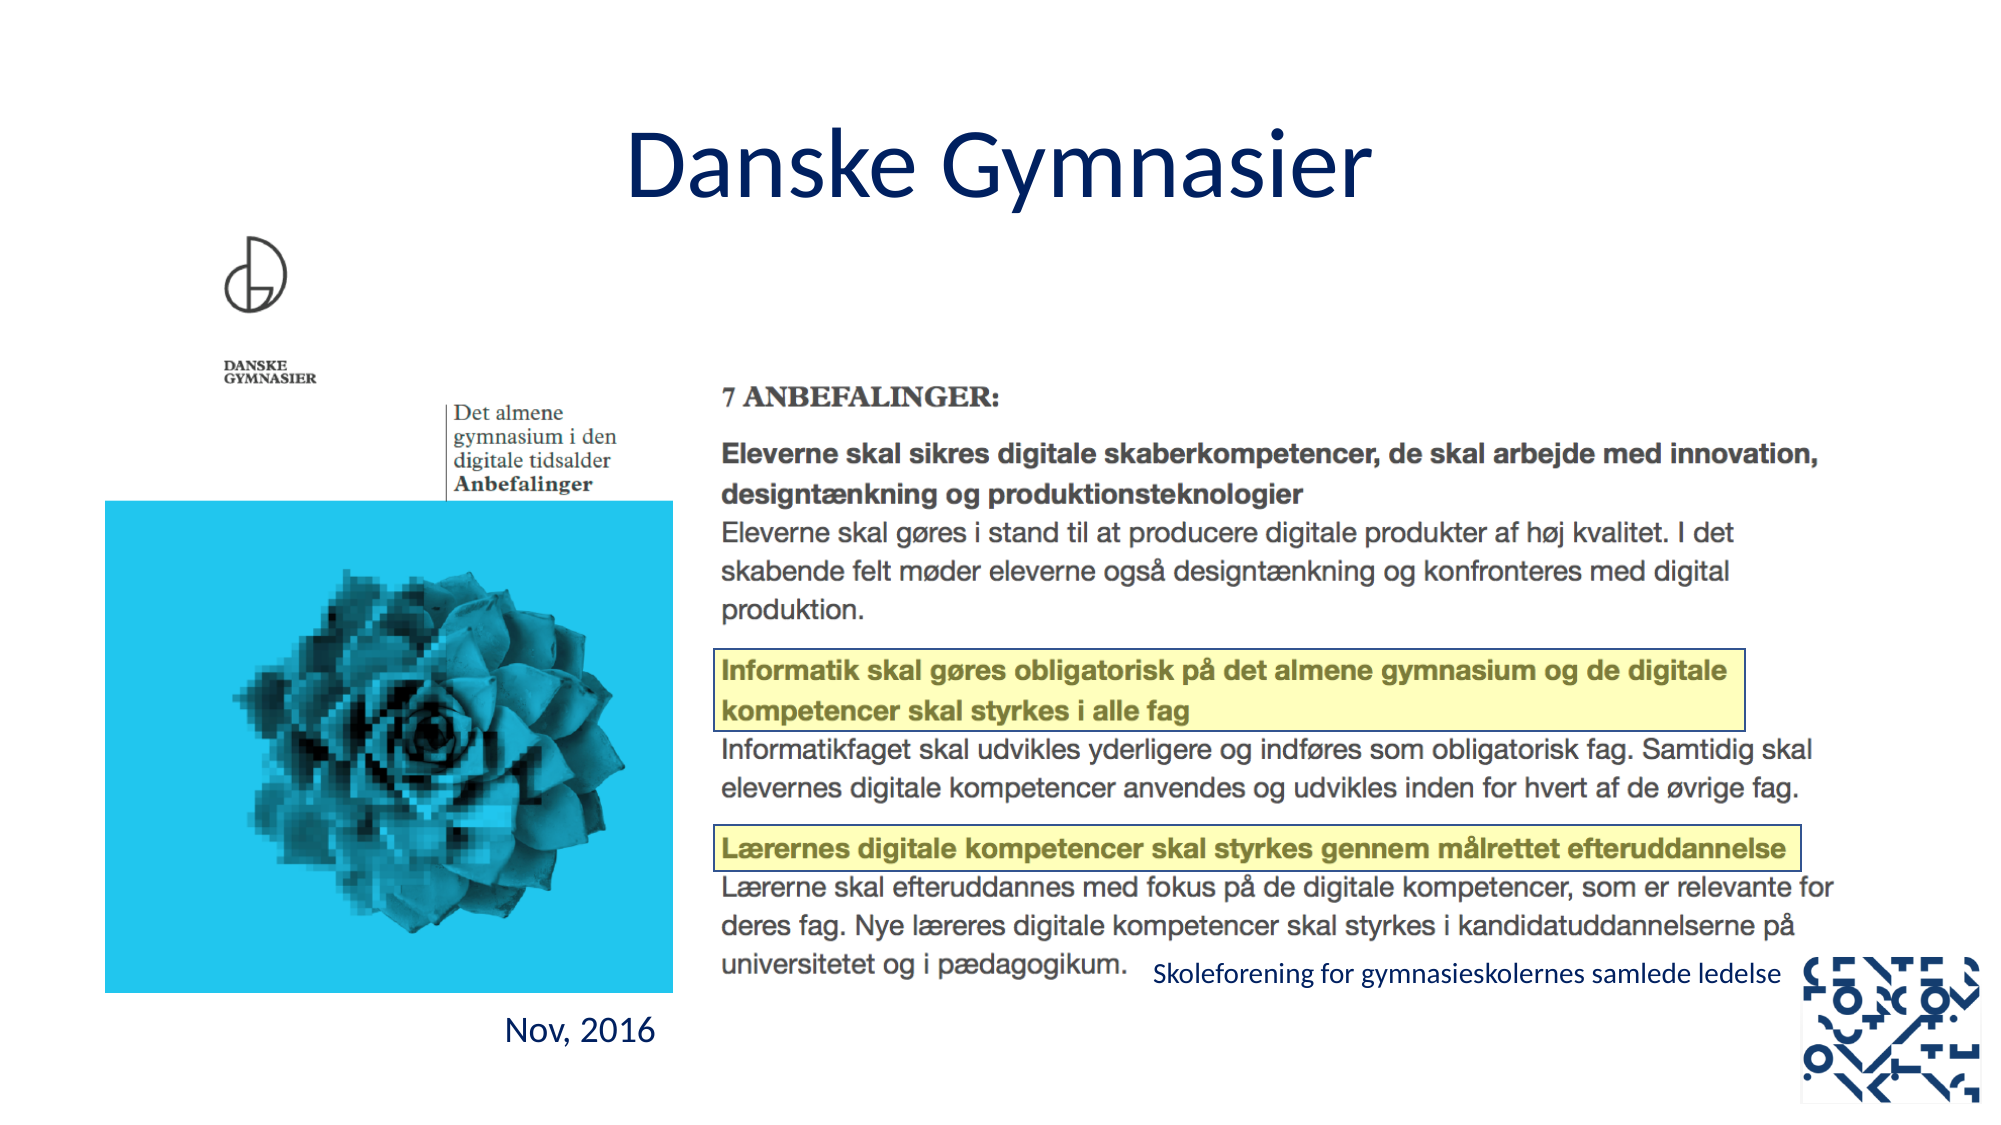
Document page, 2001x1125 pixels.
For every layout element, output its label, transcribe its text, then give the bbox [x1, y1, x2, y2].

text_box Danske Gymnasier [326, 90, 1673, 225]
picture [699, 362, 1982, 1104]
text_box Nov, 2016 [489, 997, 671, 1058]
picture [105, 200, 673, 993]
